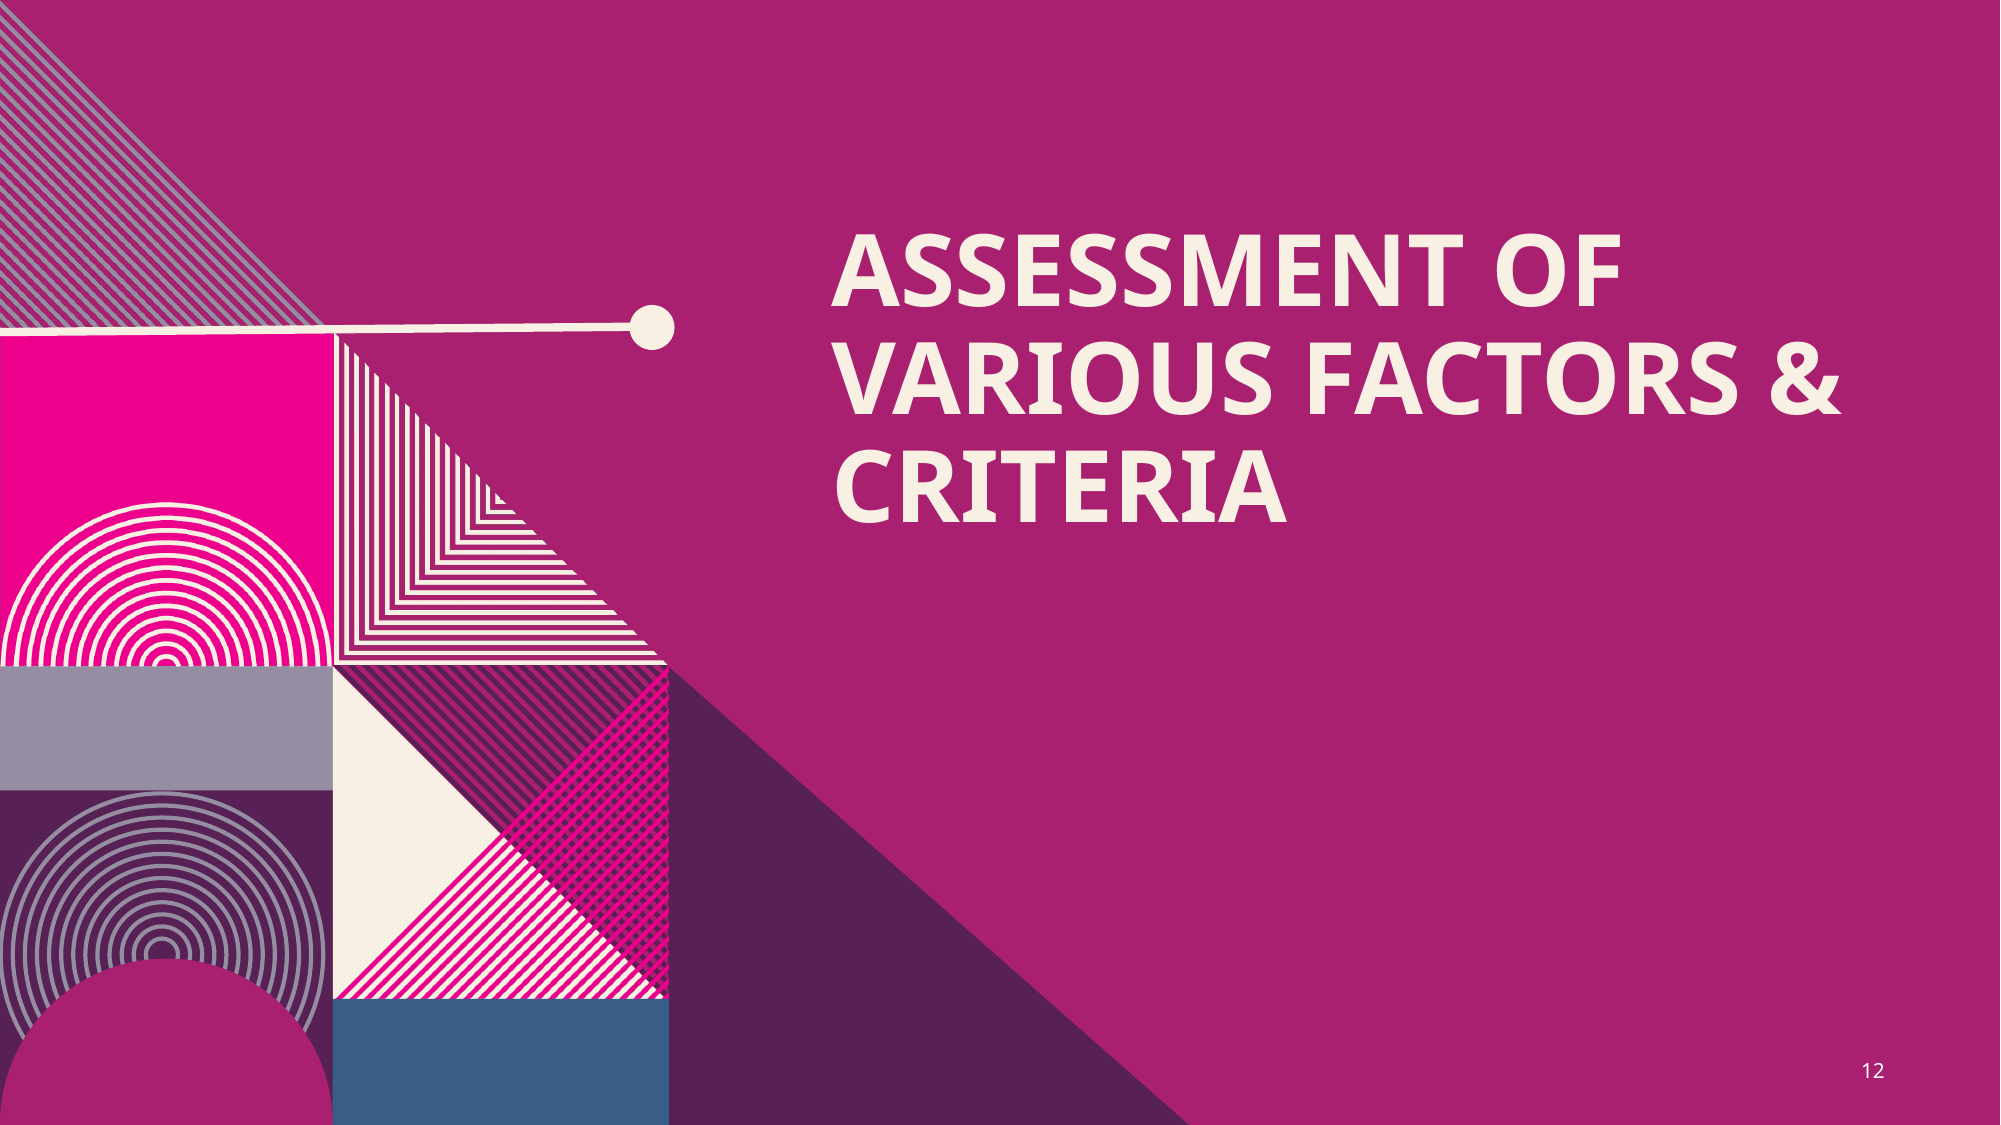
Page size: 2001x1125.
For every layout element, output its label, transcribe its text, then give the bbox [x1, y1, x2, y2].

picture [0, 502, 332, 667]
picture [333, 332, 669, 998]
slide_number 12 [1824, 1042, 1900, 1102]
title Assessment of Various Factors & Criteria [816, 94, 1875, 552]
picture [0, 0, 333, 327]
